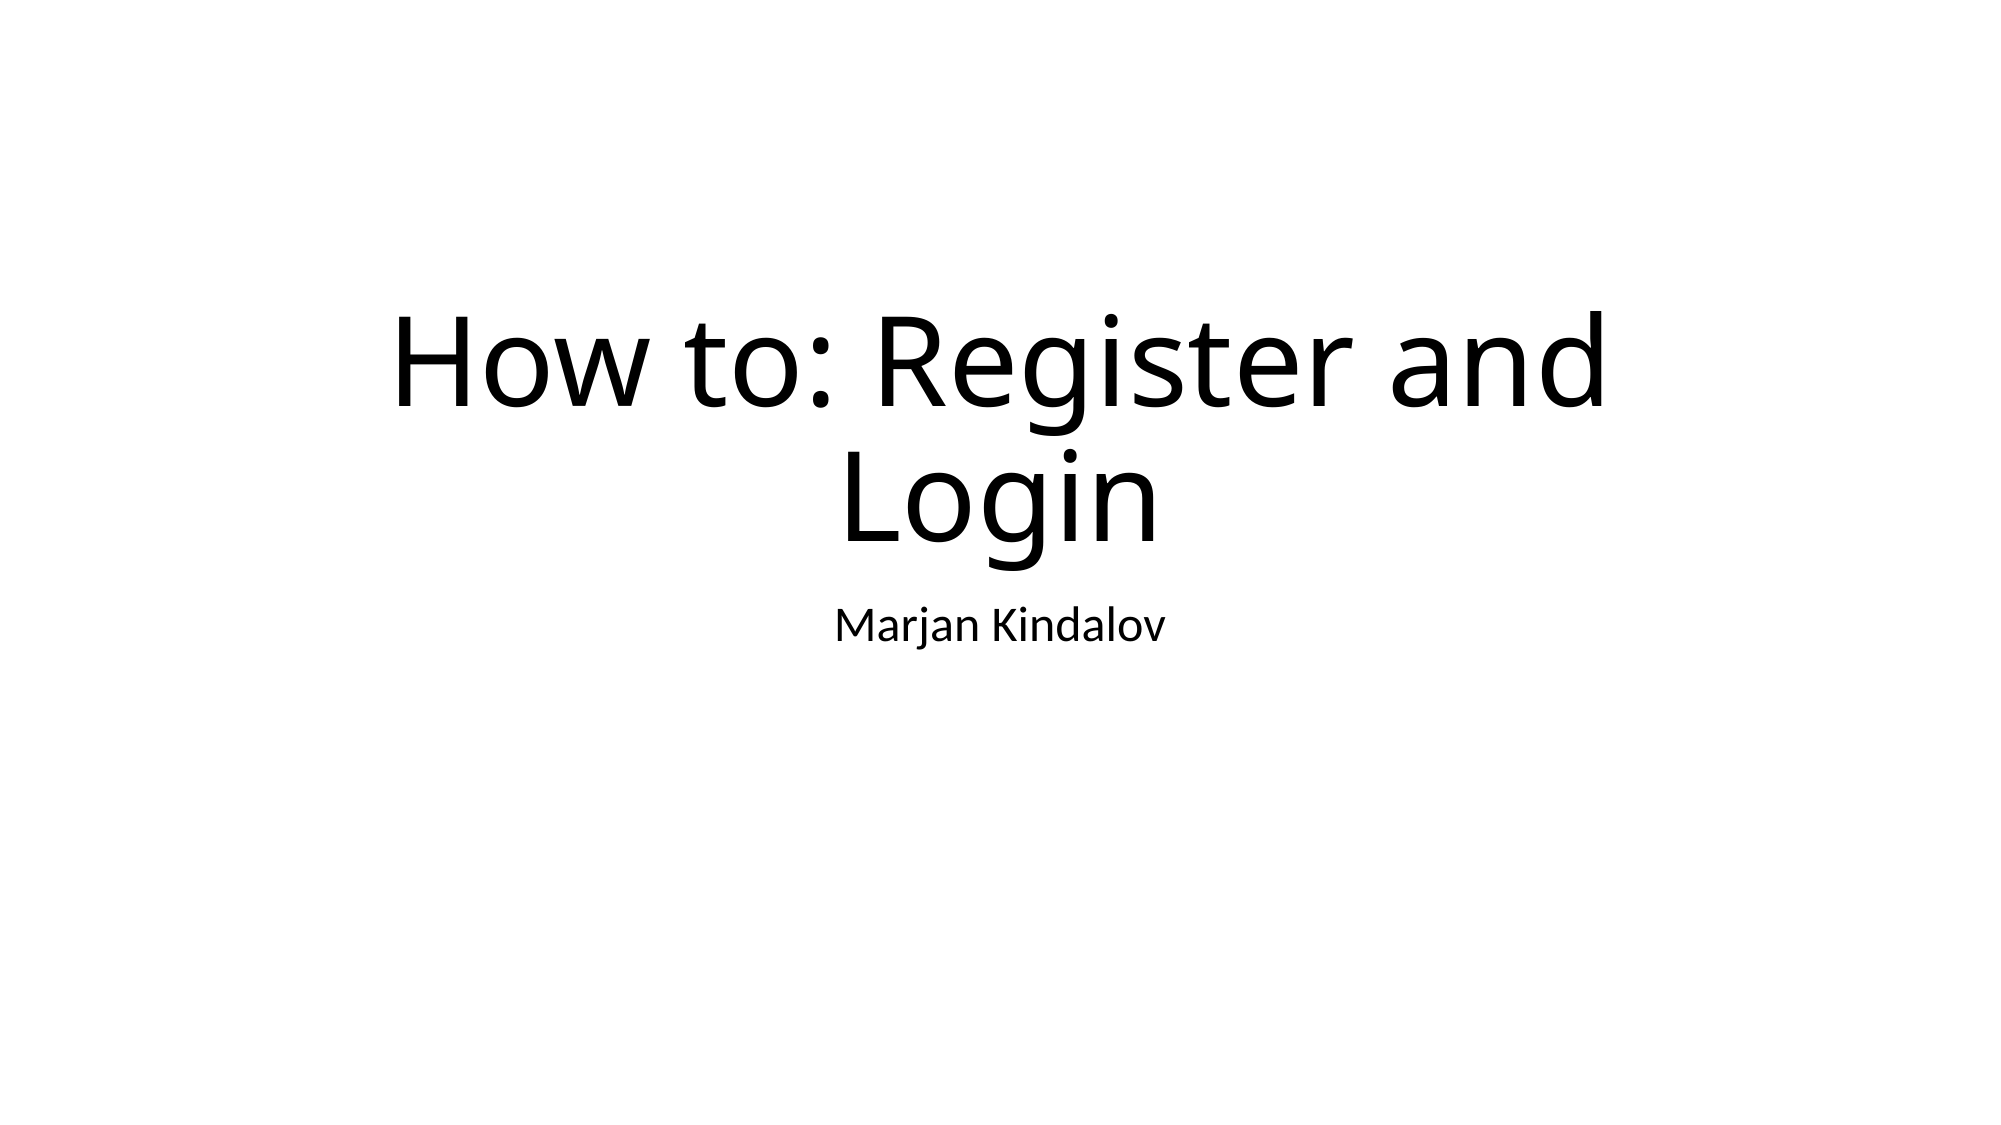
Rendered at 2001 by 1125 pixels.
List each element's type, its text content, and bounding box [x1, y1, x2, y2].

subtitle Marjan Kindalov [249, 590, 1750, 863]
title How to: Register and Login [249, 184, 1750, 576]
